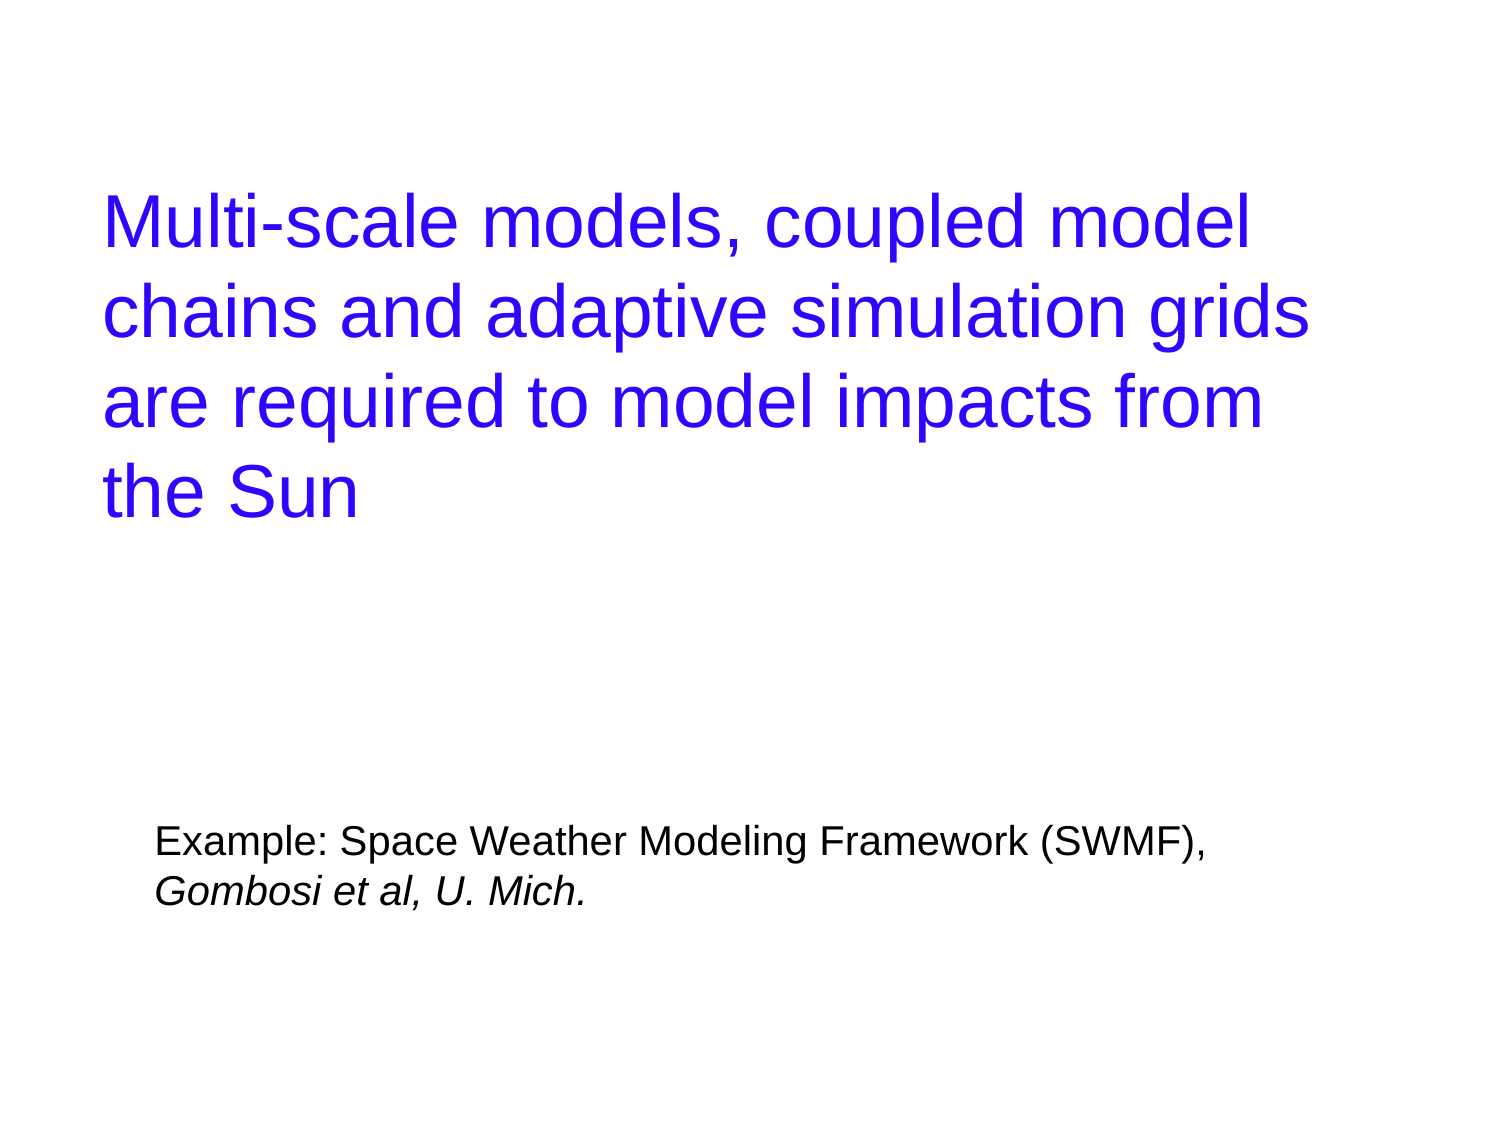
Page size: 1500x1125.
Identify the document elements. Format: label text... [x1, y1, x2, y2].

text_box Multi-scale models, coupled model chains and adaptive simulation grids are required to model impacts from the Sun [87, 165, 1388, 540]
text_box Example: Space Weather Modeling Framework (SWMF), Gombosi et al, U. Mich. [139, 806, 1327, 922]
